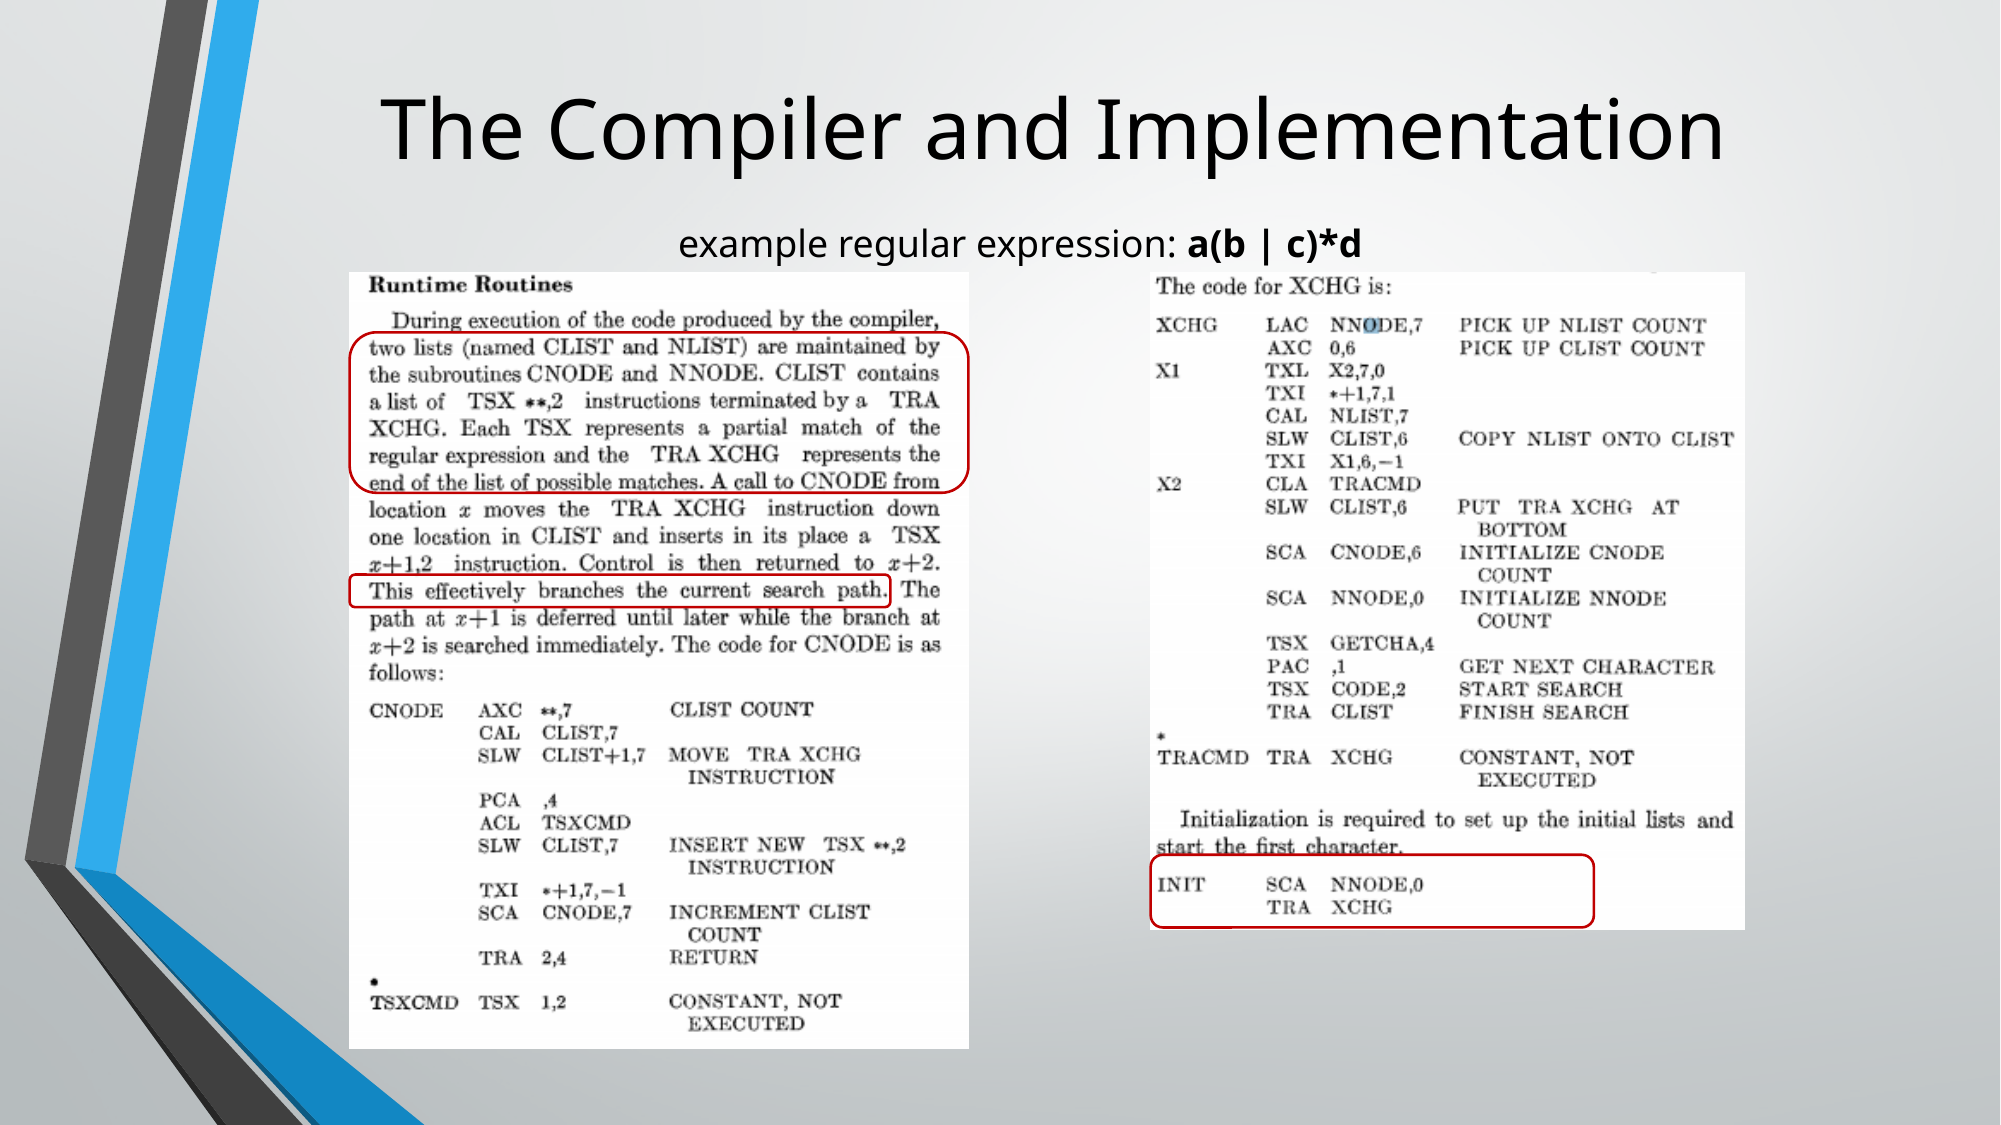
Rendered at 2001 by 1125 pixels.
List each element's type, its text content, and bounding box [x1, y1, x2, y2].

picture [349, 272, 969, 1049]
title The Compiler and Implementation [232, 40, 1877, 214]
text_box example regular expression: a(b | c)*d [663, 212, 1378, 272]
picture [1150, 272, 1745, 930]
